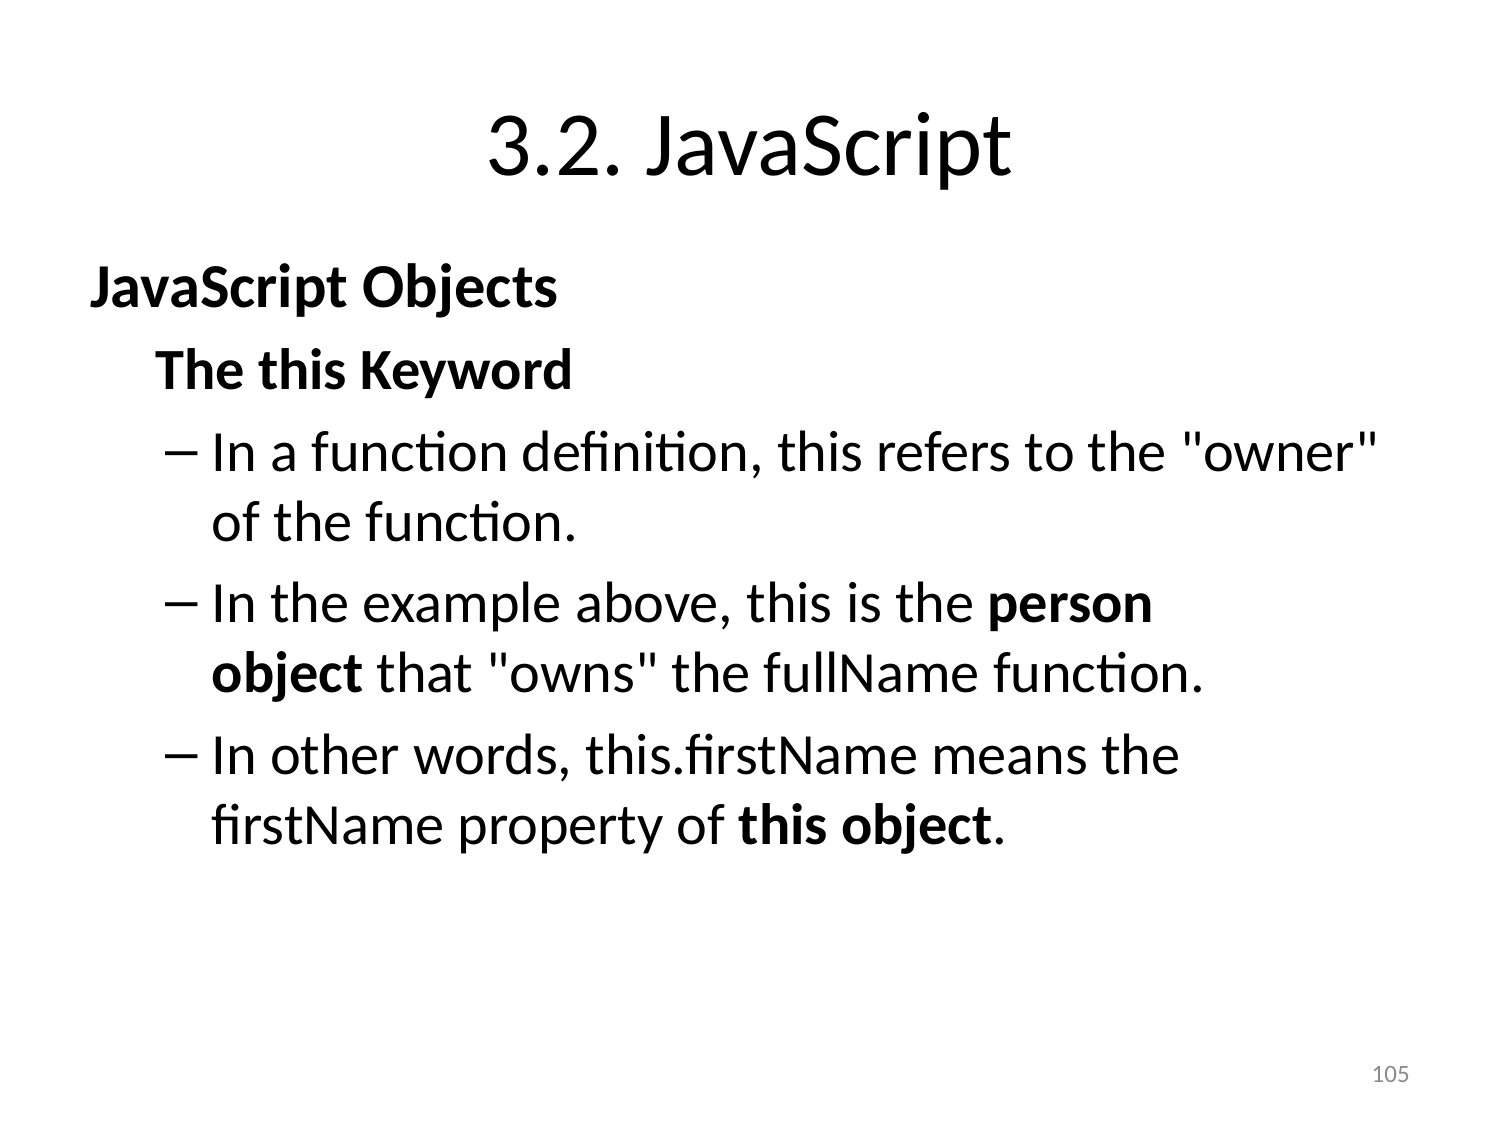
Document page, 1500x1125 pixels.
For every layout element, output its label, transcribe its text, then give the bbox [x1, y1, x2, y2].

slide_number 105 [1074, 1042, 1425, 1103]
list JavaScript Objects The this Keyword In a function definition, this refers to the "owner" of the function. In the example above, this is the person object that "owns" the fullName function. In other words, this.firstName means the firstName property of this object. [75, 237, 1425, 980]
title 3.2. JavaScript [75, 45, 1425, 233]
